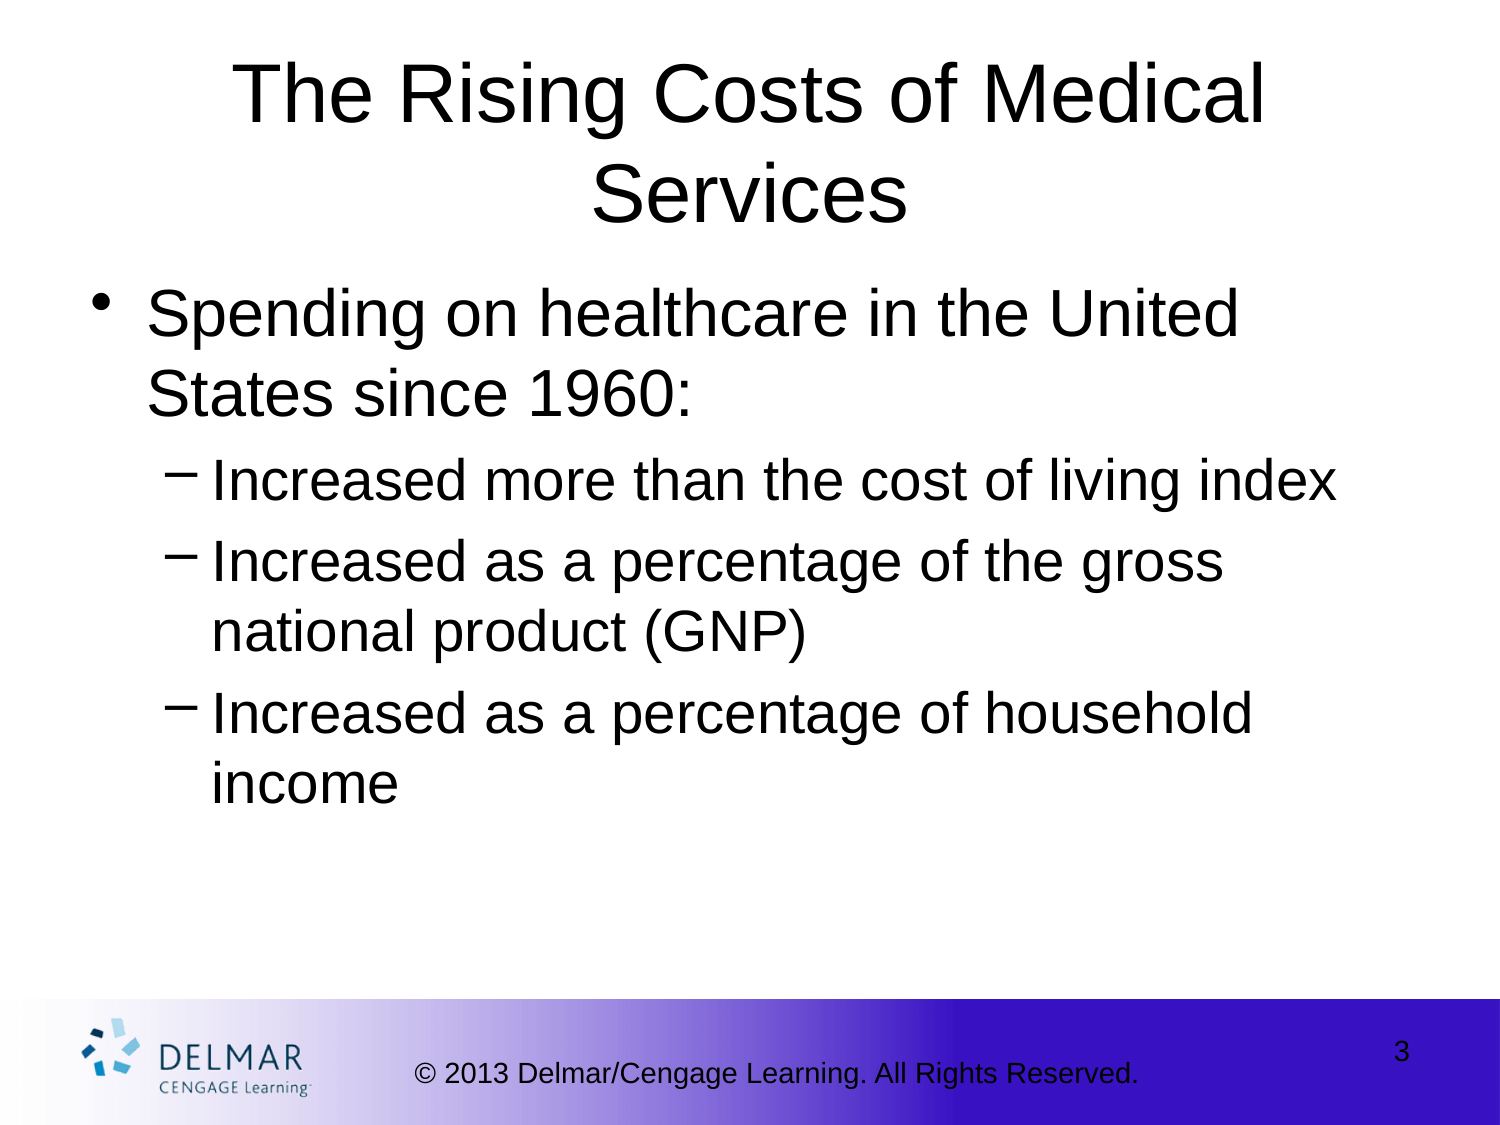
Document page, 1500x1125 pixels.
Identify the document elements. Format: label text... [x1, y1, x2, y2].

list Spending on healthcare in the United States since 1960: Increased more than the cost of living index Increased as a percentage of the gross national product (GNP) Increased as a percentage of household income [75, 262, 1425, 1005]
title The Rising Costs of Medical Services [75, 45, 1425, 233]
slide_number 3 [1074, 1024, 1426, 1103]
picture [0, 999, 1500, 1125]
